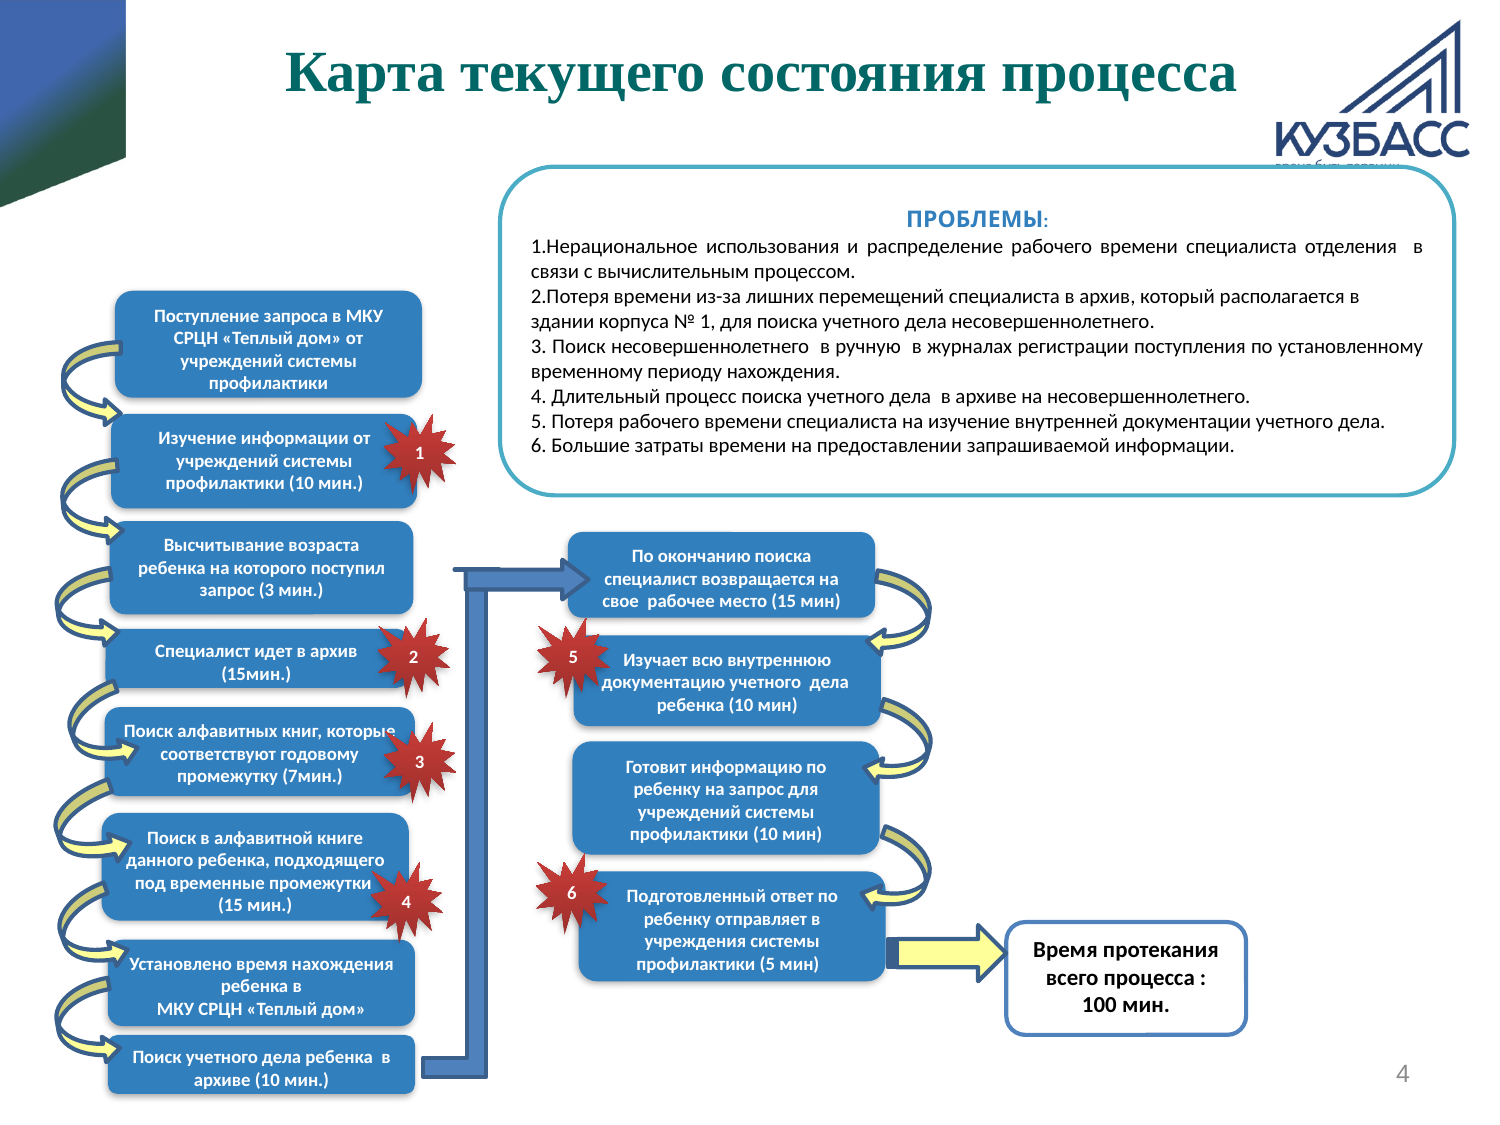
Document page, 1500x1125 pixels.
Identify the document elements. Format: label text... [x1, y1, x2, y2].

text_box По окончанию поиска специалист возвращается на свое рабочее место (15 мин) [567, 531, 876, 618]
text_box [53, 777, 133, 864]
text_box [864, 568, 932, 657]
text_box Поиск алфавитных книг, которые соответствуют годовому промежутку (7мин.) [104, 707, 415, 797]
text_box Установлено время нахождения ребенка в МКУ СРЦН «Теплый дом» [107, 939, 415, 1027]
text_box Готовит информацию по ребенку на запрос для учреждений системы профилактики (10 мин) [572, 741, 880, 855]
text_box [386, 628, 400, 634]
text_box Подготовленный ответ по ребенку отправляет в учреждения системы профилактики (5 мин) [578, 871, 886, 982]
text_box [861, 697, 933, 786]
text_box 5 [537, 617, 610, 700]
text_box Поступление запроса в МКУ СРЦН «Теплый дом» от учреждений системы профилактики [114, 290, 423, 398]
text_box 4 [370, 862, 444, 944]
text_box [60, 457, 126, 546]
text_box Изучение информации от учреждений системы профилактики (10 мин.) [111, 413, 417, 509]
text_box Поиск учетного дела ребенка в архиве (10 мин.) [107, 1035, 416, 1094]
picture [0, 0, 126, 208]
text_box Время протекания всего процесса : 100 мин. [1004, 919, 1249, 1037]
slide_number 4 [1074, 1042, 1425, 1103]
text_box Высчитывание возраста ребенка на которого поступил запрос (3 мин.) [109, 521, 414, 615]
text_box [67, 678, 140, 767]
text_box 2 [377, 617, 451, 700]
text_box [452, 567, 464, 572]
text_box Специалист идет в архив (15мин.) [105, 628, 389, 688]
text_box Поиск в алфавитной книге данного ребенка, подходящего под временные промежутки (15 мин.) [101, 812, 409, 921]
text_box 1 [383, 414, 457, 496]
text_box Изучает всю внутреннюю документацию учетного дела ребенка (10 мин) [573, 635, 881, 727]
picture [1276, 19, 1470, 173]
text_box [886, 923, 1009, 984]
text_box [57, 880, 130, 969]
text_box [463, 557, 591, 602]
text_box [61, 340, 123, 428]
text_box [859, 824, 932, 912]
text_box ПРОБЛЕМЫ: 1.Нерациональное использования и распределение рабочего времени специалиста отделения в связи с вычислительным процессом. 2.Потеря времени из-за лишних перемещений специалиста в архив, который располагается в здании корпуса № 1, для поиска учетного дела несовершеннолетнего. 3. Поиск несовершеннолетнего в ручную в журналах регистрации поступления по установленному временному периоду нахождения. 4. Длительный процесс поиска учетного дела в архиве на несовершеннолетнего. 5. Потеря рабочего времени специалиста на изучение внутренней документации учетного дела. 6. Большие затраты времени на предоставлении запрашиваемой информации. [497, 164, 1457, 498]
text_box [54, 975, 123, 1065]
text_box 6 [536, 853, 609, 935]
text_box Карта текущего состояния процесса [242, 25, 1282, 111]
text_box [54, 565, 121, 648]
text_box [421, 592, 488, 1079]
text_box 3 [383, 722, 457, 804]
